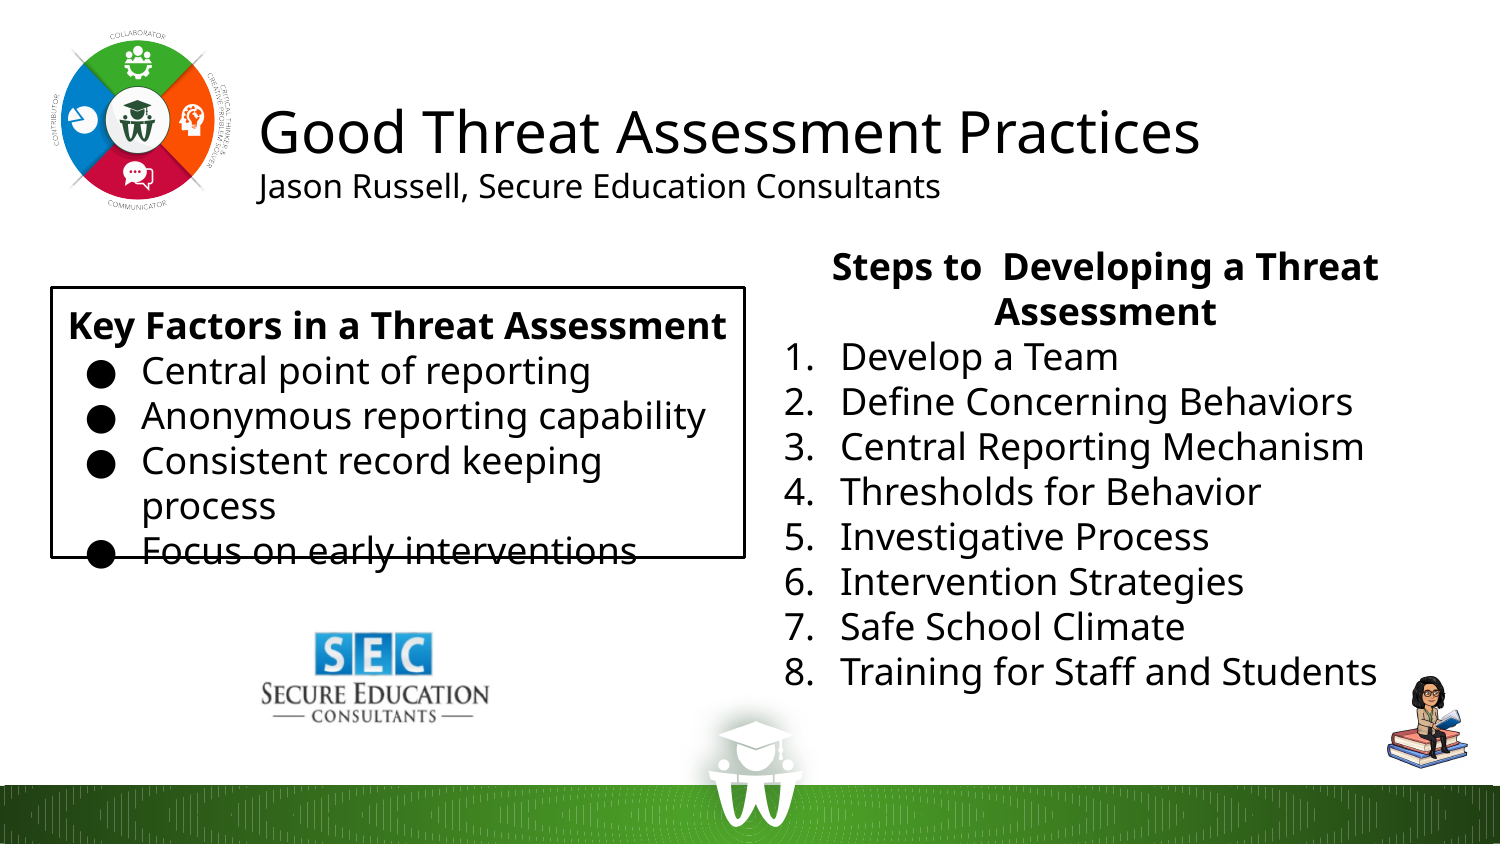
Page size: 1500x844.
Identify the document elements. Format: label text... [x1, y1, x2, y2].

picture [708, 720, 803, 827]
picture [243, 606, 506, 738]
picture [1377, 663, 1484, 769]
picture [50, 29, 232, 210]
text_box [0, 785, 1500, 844]
text_box Key Factors in a Threat Assessment Central point of reporting Anonymous reporting capability Consistent record keeping process Focus on early interventions [51, 287, 745, 558]
text_box Steps to Developing a Threat Assessment Develop a Team Define Concerning Behaviors Central Reporting Mechanism Thresholds for Behavior Investigative Process Intervention Strategies Safe School Climate Training for Staff and Students [750, 228, 1462, 732]
title Good Threat Assessment Practices Jason Russell, Secure Education Consultants [243, 79, 1423, 174]
